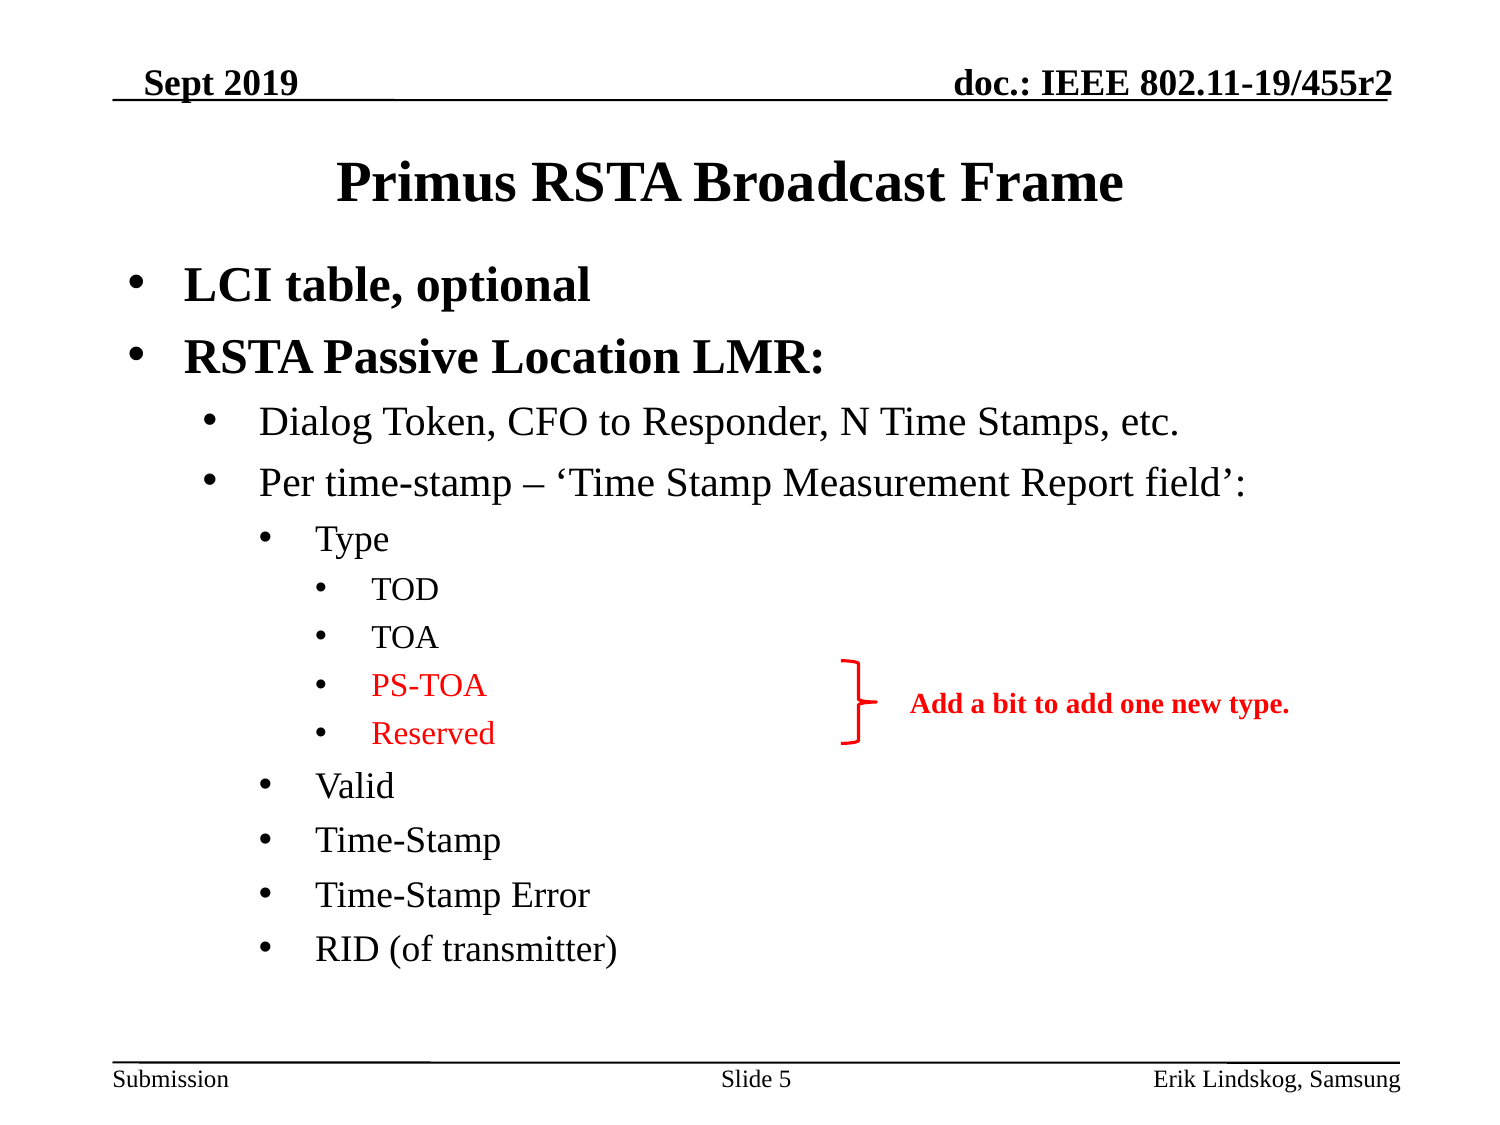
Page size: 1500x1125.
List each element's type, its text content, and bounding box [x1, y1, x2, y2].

footer Erik Lindskog, Samsung [878, 1061, 1402, 1093]
text_box Add a bit to add one new type. [895, 676, 1352, 727]
slide_number Slide 5 [712, 1061, 800, 1123]
list LCI table, optional RSTA Passive Location LMR: Dialog Token, CFO to Responder, N Time Stamps, etc. Per time-stamp – ‘Time Stamp Measurement Report field’: Type TOD TOA PS-TOA Reserved Valid Time-Stamp Time-Stamp Error RID (of transmitter) [112, 243, 1388, 1048]
text_box [840, 660, 877, 744]
title Primus RSTA Broadcast Frame [88, 112, 1388, 244]
